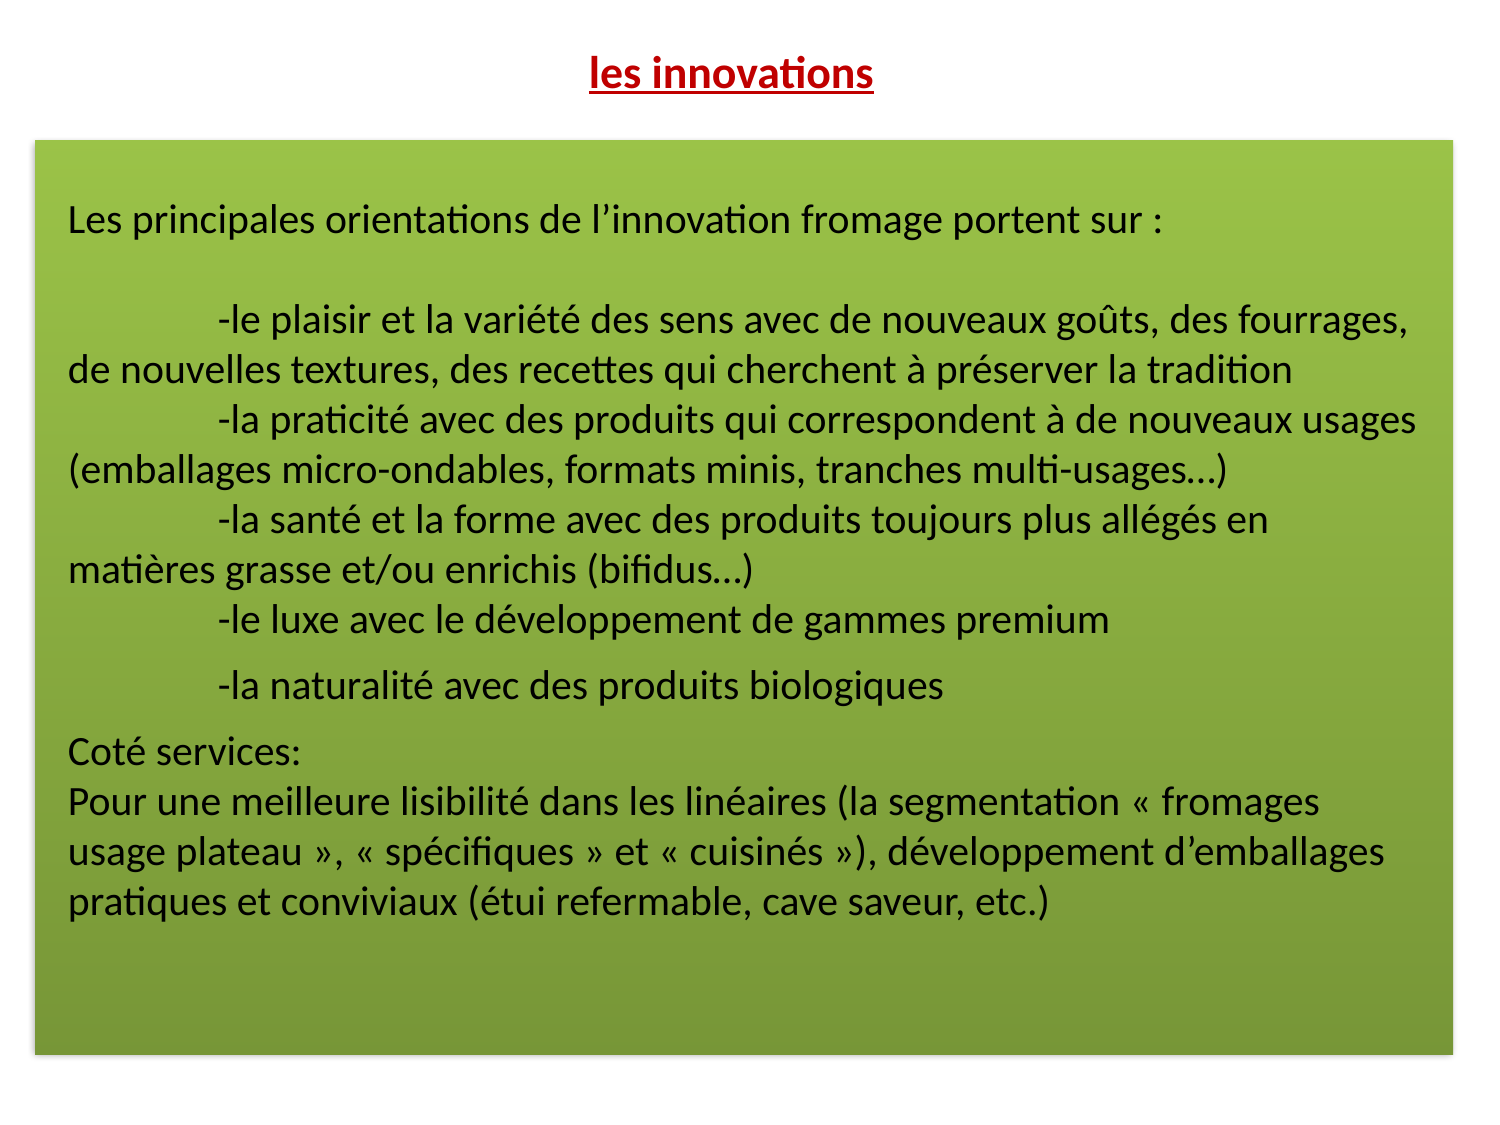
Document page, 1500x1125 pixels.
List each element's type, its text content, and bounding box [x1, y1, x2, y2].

title les innovations [93, 35, 1369, 106]
text_box [35, 140, 1454, 1055]
text_box Les principales orientations de l’innovation fromage portent sur : -le plaisir et la variété des sens avec de nouveaux goûts, des fourrages, de nouvelles textures, des recettes qui cherchent à préserver la tradition -la praticité avec des produits qui correspondent à de nouveaux usages (emballages micro-ondables, formats minis, tranches multi-usages…) -la santé et la forme avec des produits toujours plus allégés en matières grasse et/ou enrichis (bifidus…) -le luxe avec le développement de gammes premium -la naturalité avec des produits biologiques Coté services: Pour une meilleure lisibilité dans les linéaires (la segmentation « fromages usage plateau », « spécifiques » et « cuisinés »), développement d’emballages pratiques et conviviaux (étui refermable, cave saveur, etc.) [53, 184, 1436, 992]
